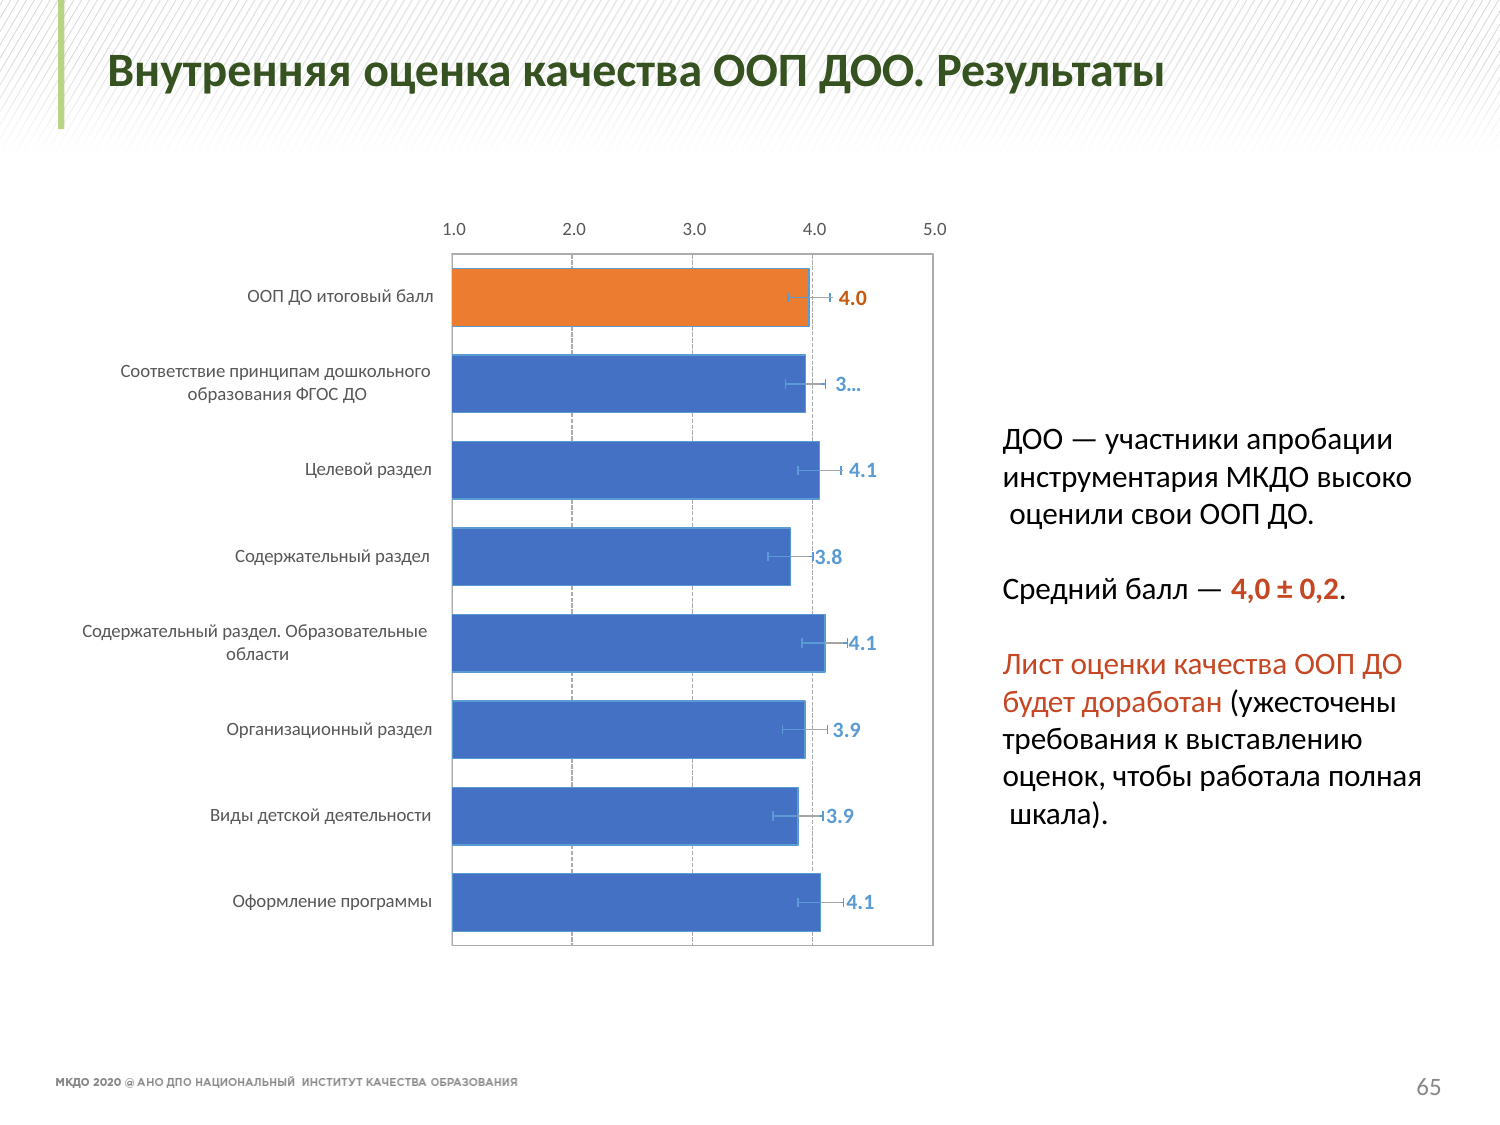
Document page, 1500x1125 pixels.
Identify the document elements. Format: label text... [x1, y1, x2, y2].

text_box 4.1 [846, 626, 880, 655]
text_box [452, 268, 810, 327]
text_box 4.0 [800, 214, 829, 239]
text_box 3.8 [812, 540, 846, 569]
picture [0, 0, 1500, 1088]
text_box 2.0 [560, 214, 589, 239]
text_box Содержательный раздел. Образовательные области [80, 616, 437, 664]
text_box 4.1 [847, 453, 880, 483]
text_box Целевой раздел [302, 454, 437, 480]
text_box 3… [833, 367, 865, 396]
text_box 5.0 [921, 214, 949, 239]
text_box 1.0 [440, 214, 468, 239]
text_box Средний балл — 4,0 ± 0,2. [1000, 566, 1351, 606]
text_box [452, 614, 825, 672]
text_box [452, 441, 820, 500]
text_box 3.9 [823, 799, 857, 828]
text_box 3.9 [830, 713, 864, 742]
text_box Соответствие принципам дошкольного образования ФГОС ДО [118, 356, 437, 405]
text_box 4.1 [844, 885, 877, 915]
slide_number 65 [1412, 1074, 1446, 1125]
text_box [452, 254, 934, 946]
text_box Виды детской деятельности [207, 800, 437, 826]
text_box Оформление программы [230, 887, 437, 912]
text_box ДОО — участники апробации инструментария МКДО высоко оценили свои ООП ДО. [1000, 416, 1416, 531]
text_box 3.0 [680, 214, 709, 239]
text_box [452, 700, 805, 759]
title Внутренняя оценка качества ООП ДОО. Результаты [105, 36, 1174, 227]
text_box [452, 787, 799, 845]
text_box [452, 528, 791, 586]
text_box Лист оценки качества ООП ДО будет доработан (ужесточены требования к выставлению оценок, чтобы работала полная шкала). [1000, 641, 1427, 831]
text_box 4.0 [836, 280, 870, 310]
text_box [452, 355, 806, 413]
text_box Содержательный раздел [233, 541, 437, 566]
text_box [452, 873, 821, 932]
text_box ООП ДО итоговый балл [245, 281, 437, 307]
text_box Организационный раздел [224, 714, 437, 739]
